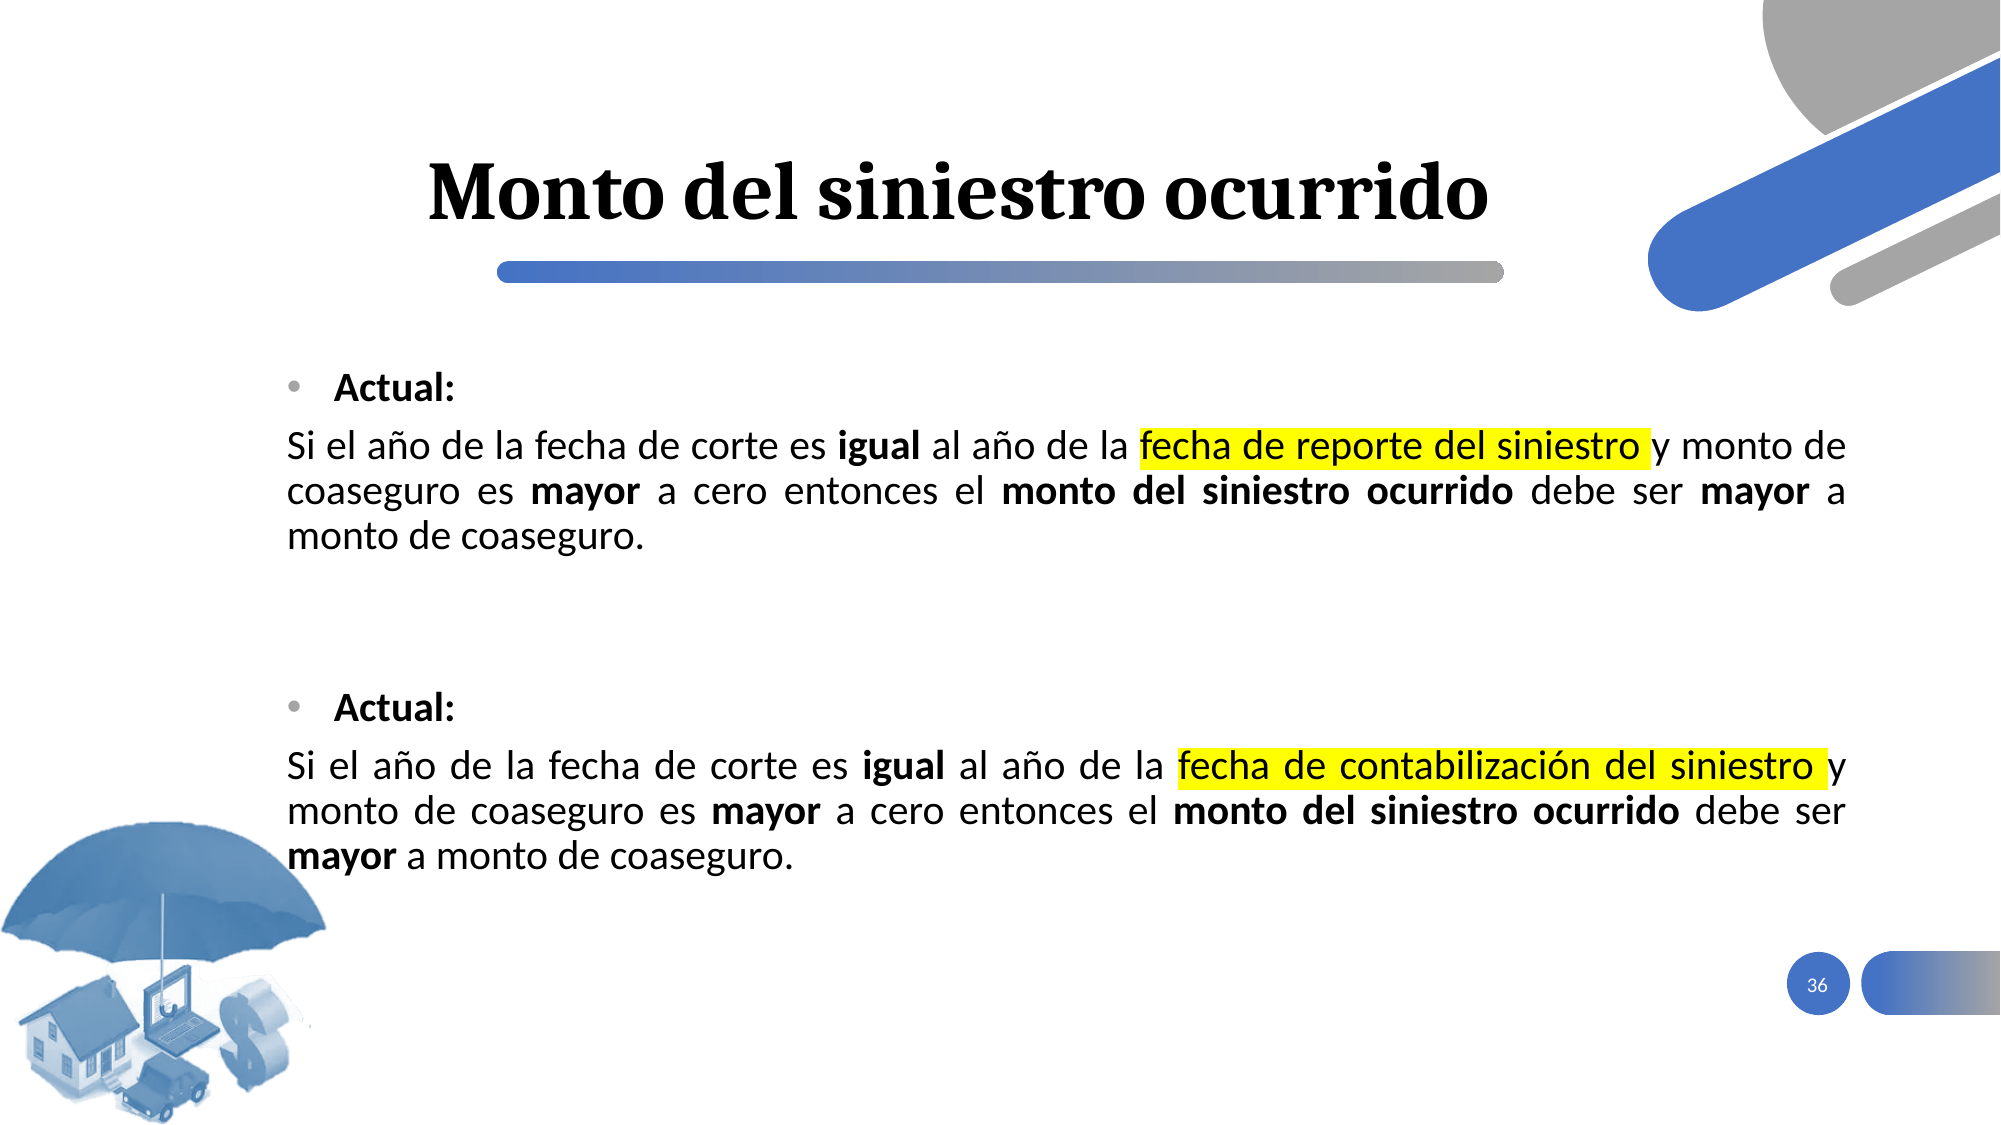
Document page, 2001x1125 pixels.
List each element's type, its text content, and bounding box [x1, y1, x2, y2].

slide_number 36 [1772, 954, 1863, 1015]
list Actual: Si el año de la fecha de corte es igual al año de la fecha de reporte del siniestro y monto de coaseguro es mayor a cero entonces el monto del siniestro ocurrido debe ser mayor a monto de coaseguro. Actual: Si el año de la fecha de corte es igual al año de la fecha de contabilización del siniestro y monto de coaseguro es mayor a cero entonces el monto del siniestro ocurrido debe ser mayor a monto de coaseguro. [271, 358, 1862, 1015]
title Monto del siniestro ocurrido [271, 50, 1647, 246]
picture [0, 810, 352, 1125]
